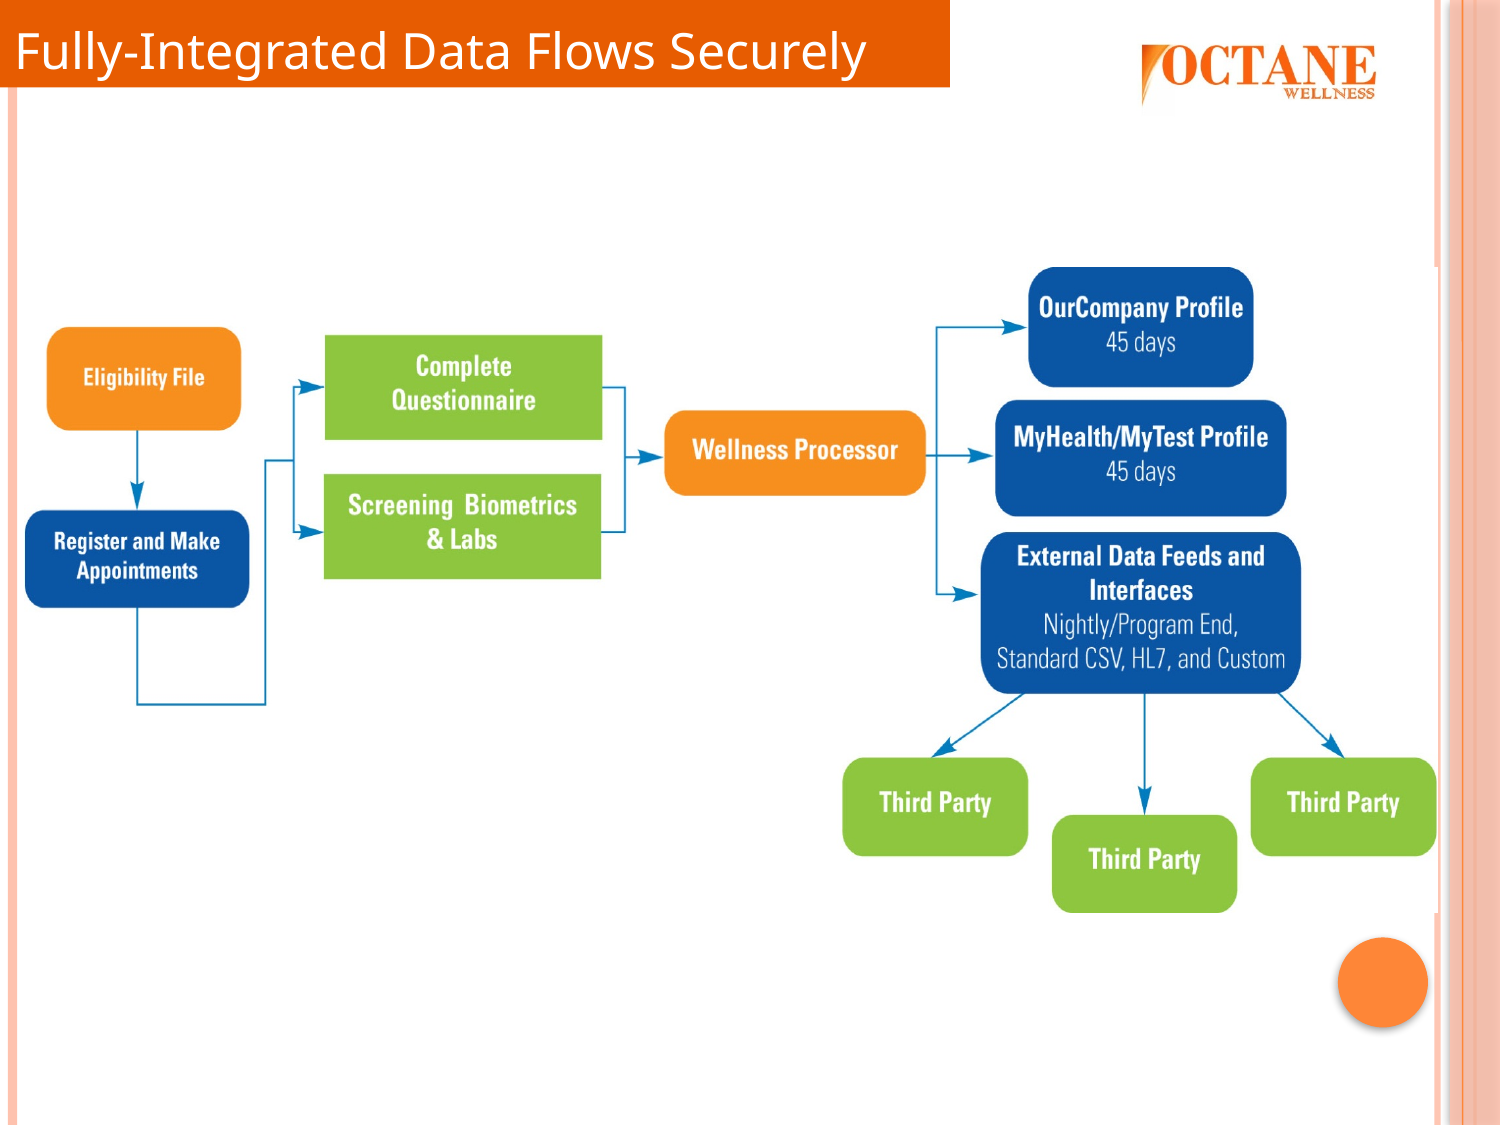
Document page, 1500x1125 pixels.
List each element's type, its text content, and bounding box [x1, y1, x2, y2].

picture [24, 267, 1438, 913]
text_box Fully-Integrated Data Flows Securely [0, 0, 950, 88]
picture [1124, 11, 1413, 137]
